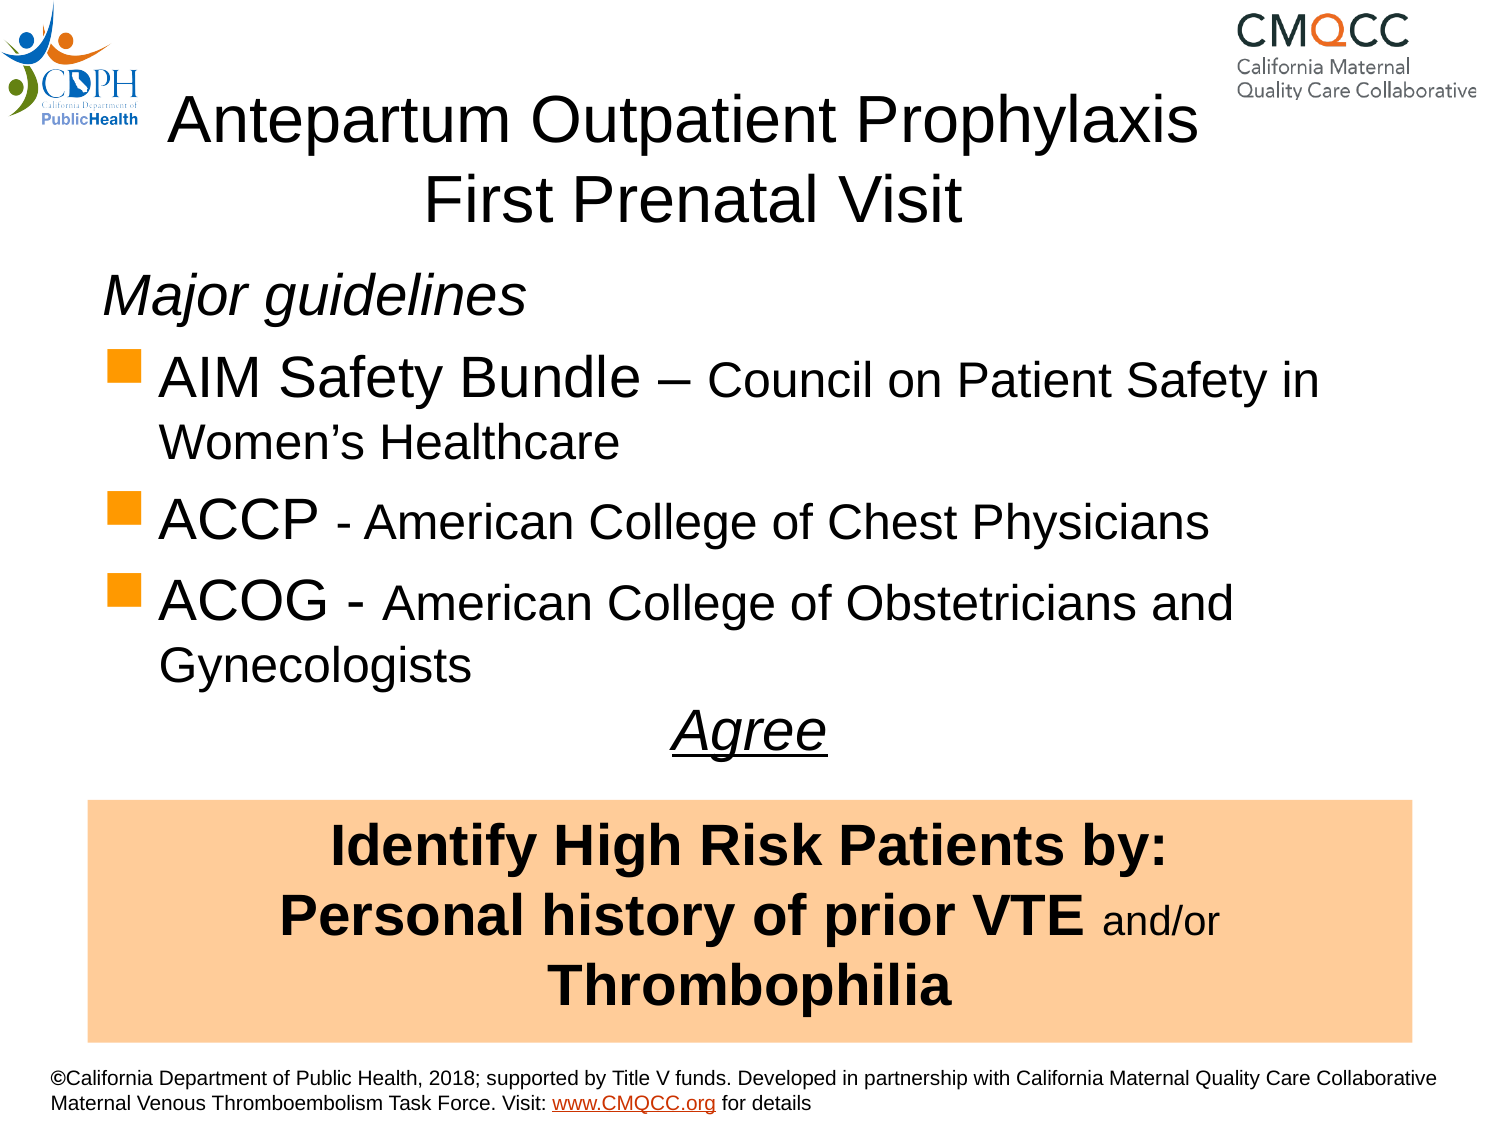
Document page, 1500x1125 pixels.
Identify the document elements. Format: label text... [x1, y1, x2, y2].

picture [0, 0, 138, 125]
text_box Identify High Risk Patients by: Personal history of prior VTE and/or Thrombophilia [87, 975, 1413, 1043]
title Antepartum Outpatient Prophylaxis First Prenatal Visit [150, 12, 1238, 300]
list Major guidelines AIM Safety Bundle – Council on Patient Safety in Women’s Healthcare ACCP - American College of Chest Physicians ACOG - American College of Obstetricians and Gynecologists Agree [87, 249, 1413, 975]
